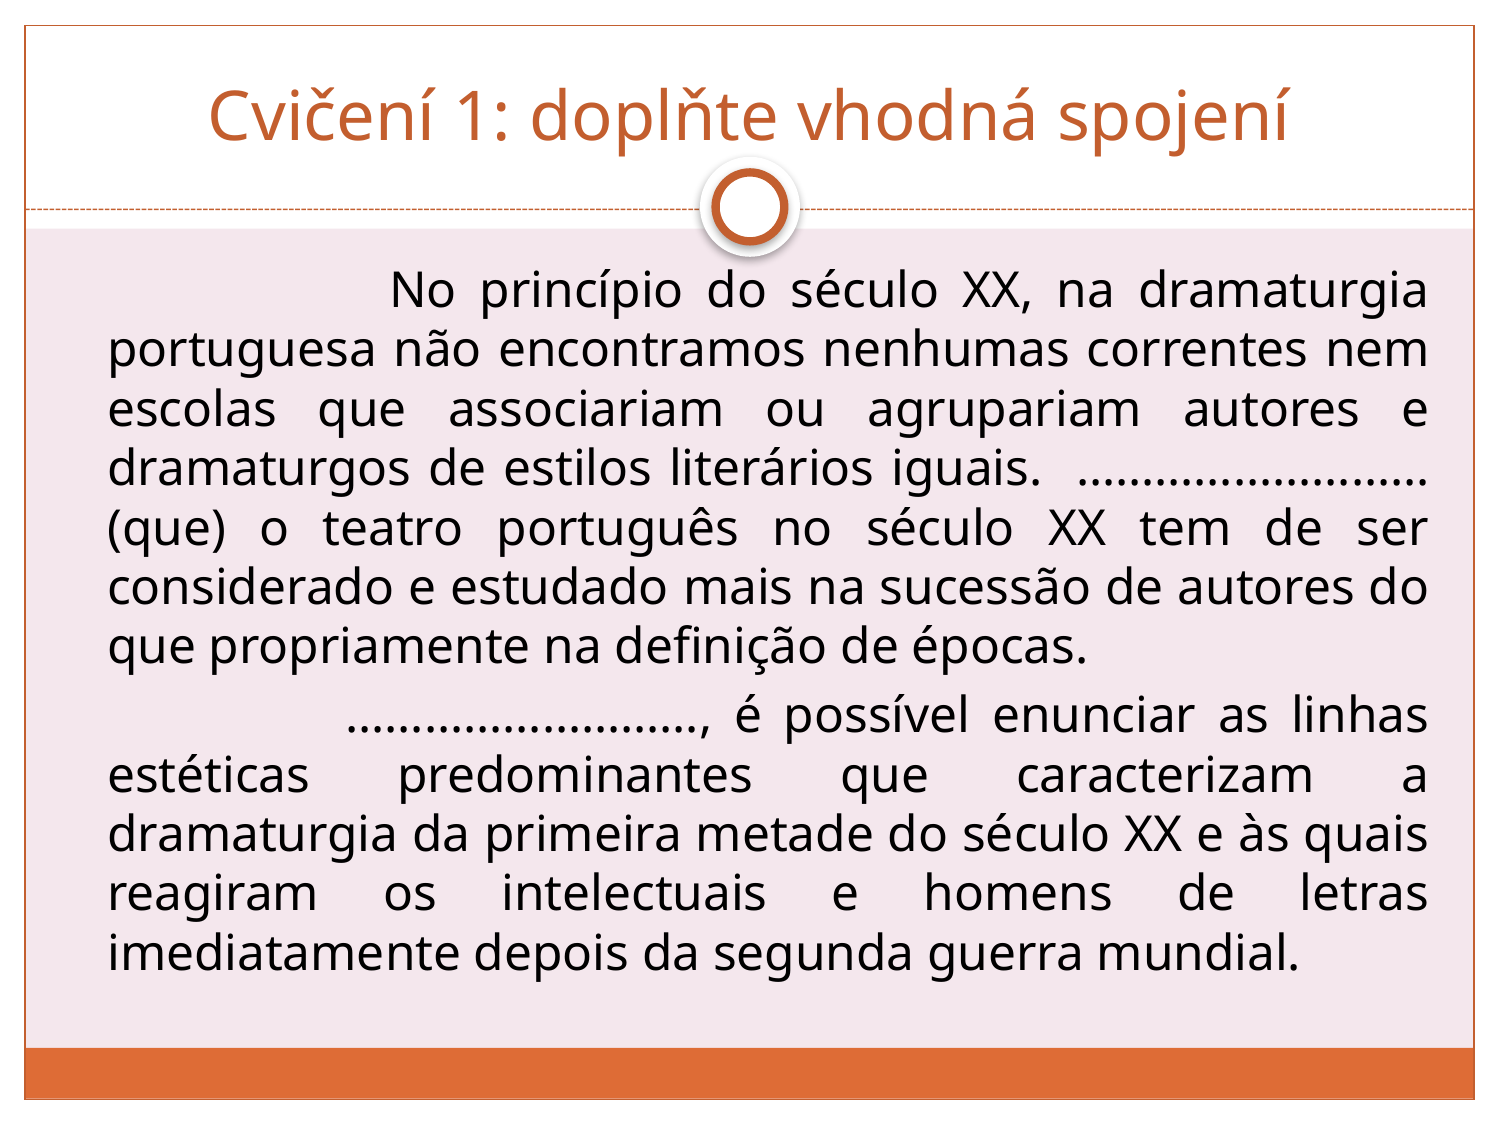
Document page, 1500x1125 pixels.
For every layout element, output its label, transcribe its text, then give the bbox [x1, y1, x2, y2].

list No princípio do século XX, na dramaturgia portuguesa não encontramos nenhumas correntes nem escolas que associariam ou agrupariam autores e dramaturgos de estilos literários iguais. ……………………… (que) o teatro português no século XX tem de ser considerado e estudado mais na sucessão de autores do que propriamente na definição de épocas. ………………………, é possível enunciar as linhas estéticas predominantes que caracterizam a dramaturgia da primeira metade do século XX e às quais reagiram os intelectuais e homens de letras imediatamente depois da segunda guerra mundial. [49, 250, 1445, 1001]
title Cvičení 1: doplňte vhodná spojení [49, 37, 1450, 163]
